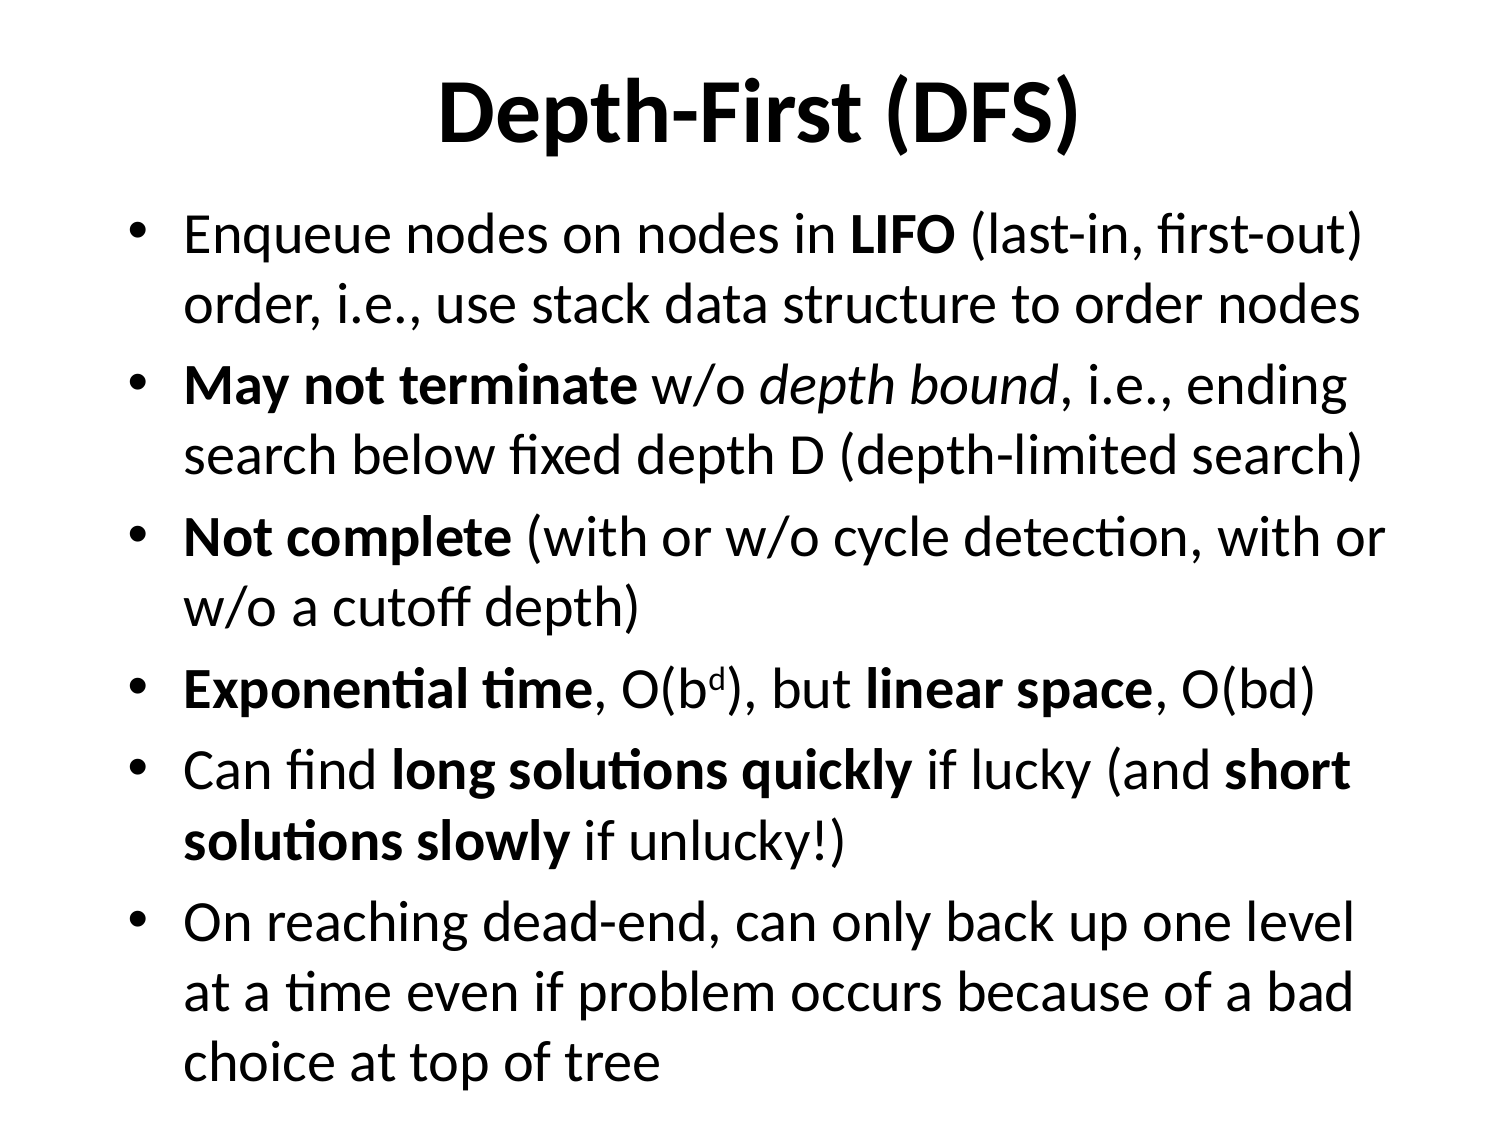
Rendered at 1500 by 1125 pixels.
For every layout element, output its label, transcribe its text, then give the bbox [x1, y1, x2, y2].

title Depth-First (DFS) [112, 12, 1388, 187]
list Enqueue nodes on nodes in LIFO (last-in, first-out) order, i.e., use stack data structure to order nodes May not terminate w/o depth bound, i.e., ending search below fixed depth D (depth-limited search) Not complete (with or w/o cycle detection, with or w/o a cutoff depth) Exponential time, O(bd), but linear space, O(bd) Can find long solutions quickly if lucky (and short solutions slowly if unlucky!) On reaching dead-end, can only back up one level at a time even if problem occurs because of a bad choice at top of tree [112, 187, 1413, 1075]
